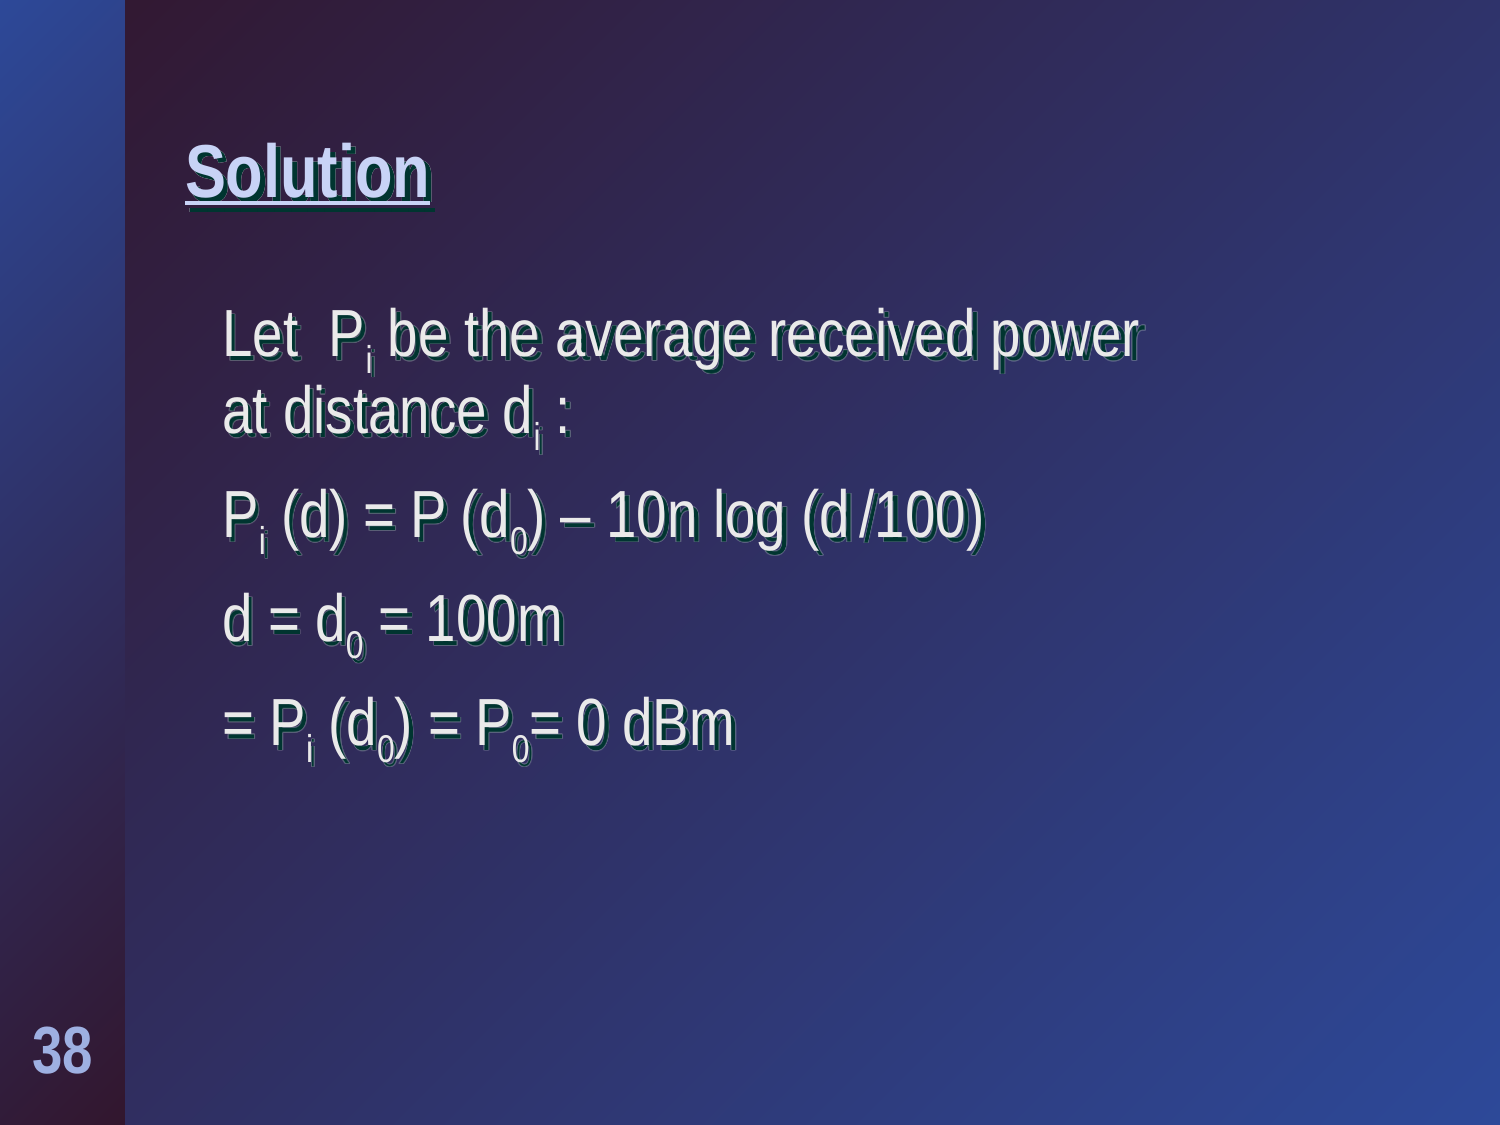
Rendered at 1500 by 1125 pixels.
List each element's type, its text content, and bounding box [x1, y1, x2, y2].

text_box Let Pi be the average received power at distance di : Pi (d) = P (d0) – 10n log (d /100) d = d0 = 100m = Pi (d0) = P0= 0 dBm [207, 287, 1320, 769]
title Solution [169, 124, 1359, 225]
